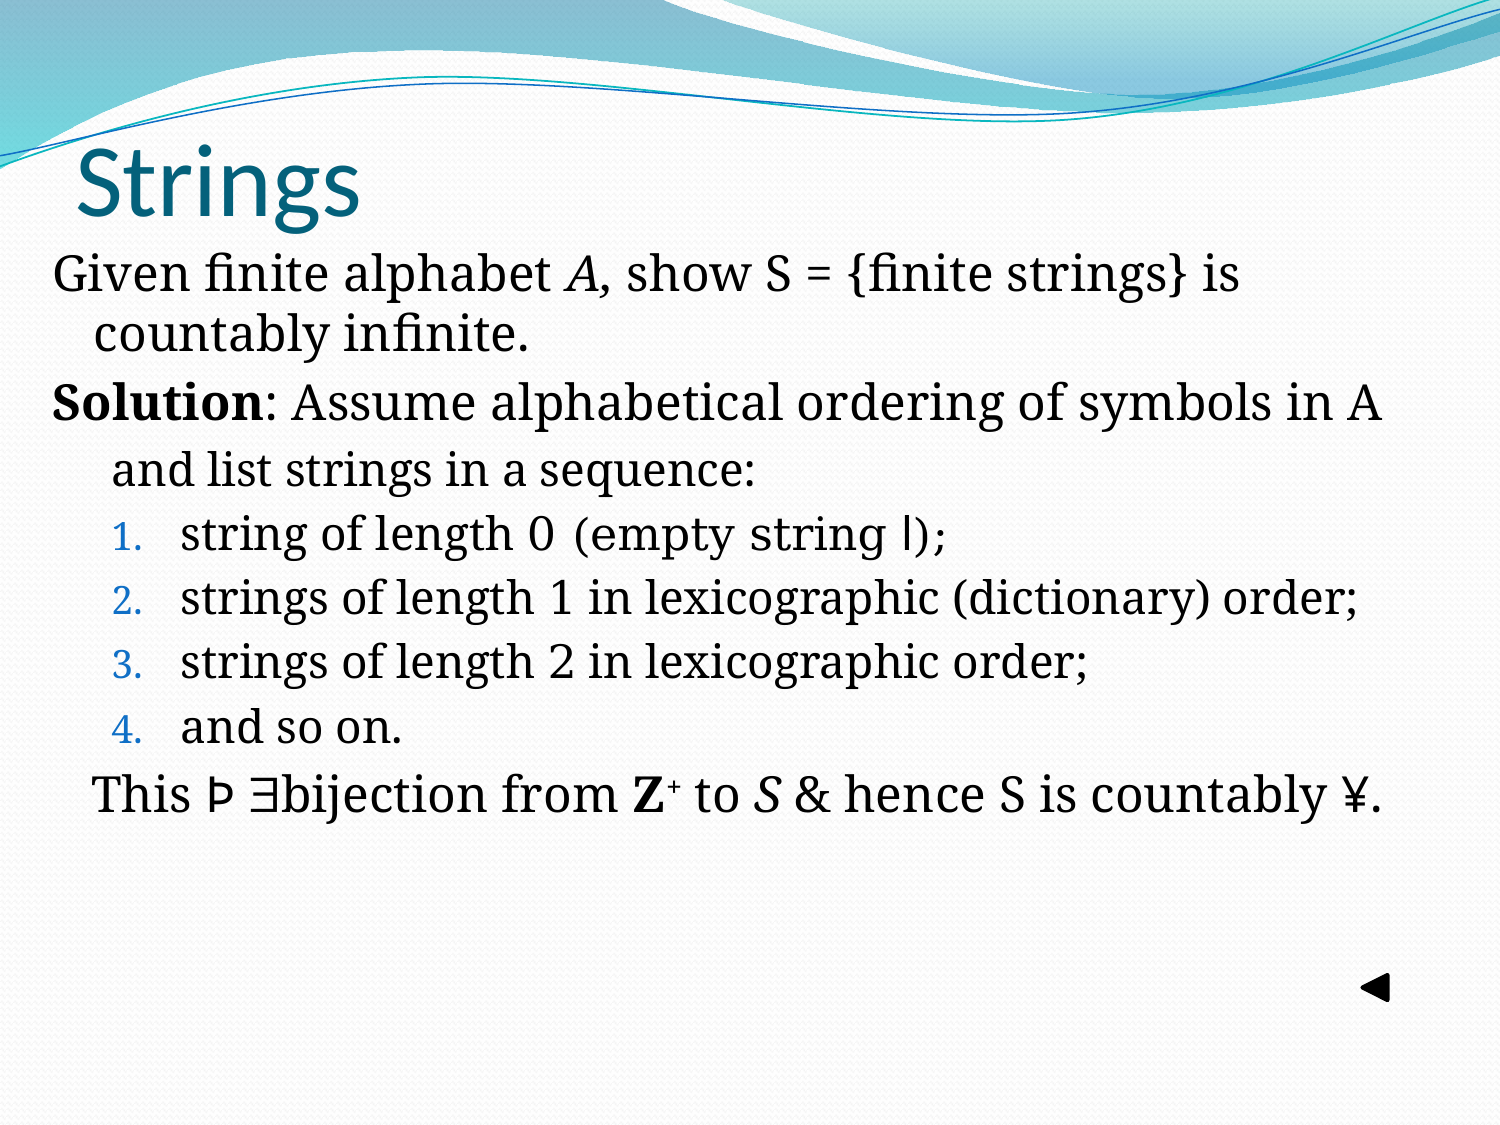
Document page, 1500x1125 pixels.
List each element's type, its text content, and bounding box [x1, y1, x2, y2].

title Strings [75, 50, 1425, 233]
list Given finite alphabet A, show S = {finite strings} is countably infinite. Solution: Assume alphabetical ordering of symbols in A and list strings in a sequence: string of length 0 (empty string l); strings of length 1 in lexicographic (dictionary) order; strings of length 2 in lexicographic order; and so on. This Þ bijection from Z+ to S & hence S is countably ¥. [37, 233, 1463, 954]
text_box [1360, 973, 1390, 1002]
